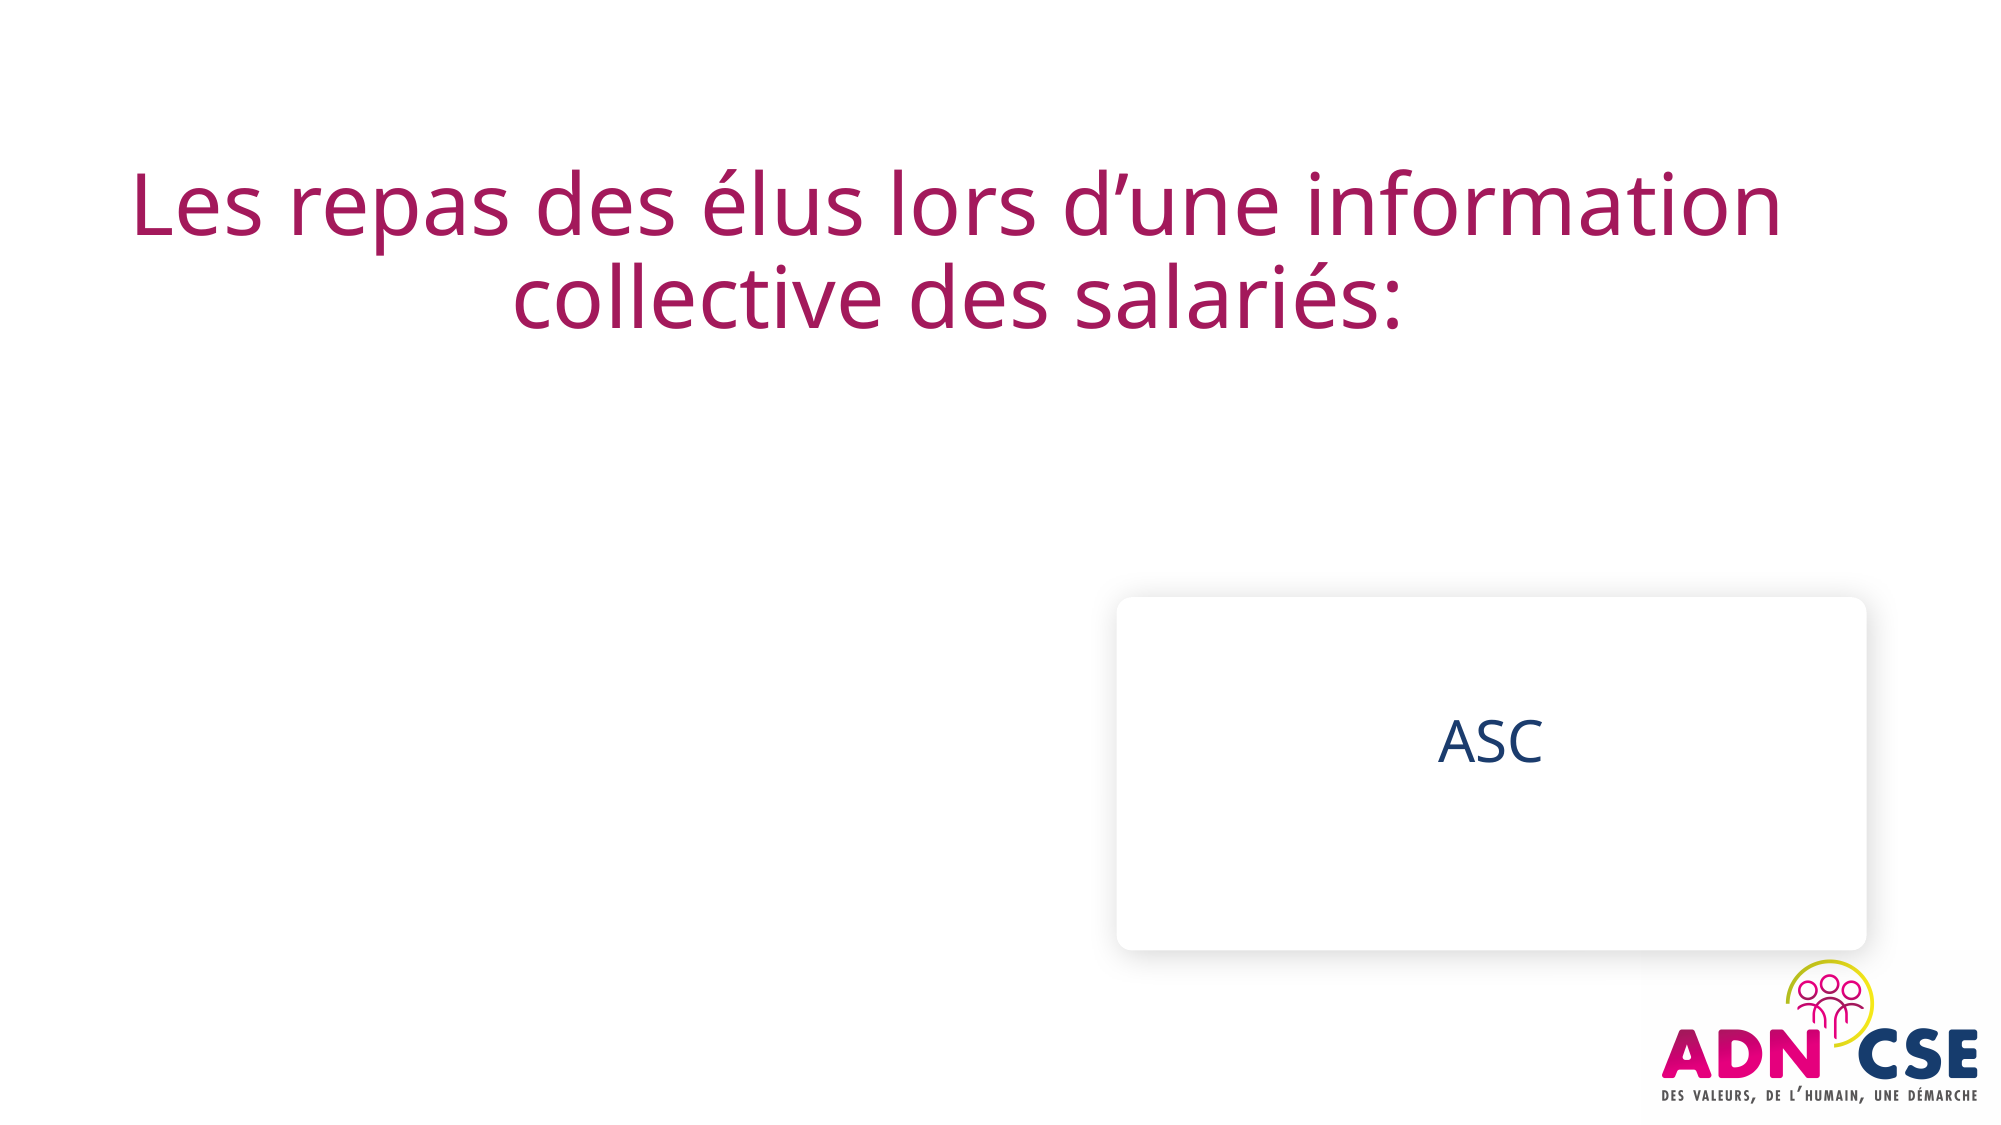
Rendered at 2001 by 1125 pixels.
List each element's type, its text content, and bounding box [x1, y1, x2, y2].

picture [1641, 950, 2000, 1125]
title Les repas des élus lors d’une information collective des salariés: [80, 59, 1837, 356]
text_box ASC [1115, 596, 1868, 952]
